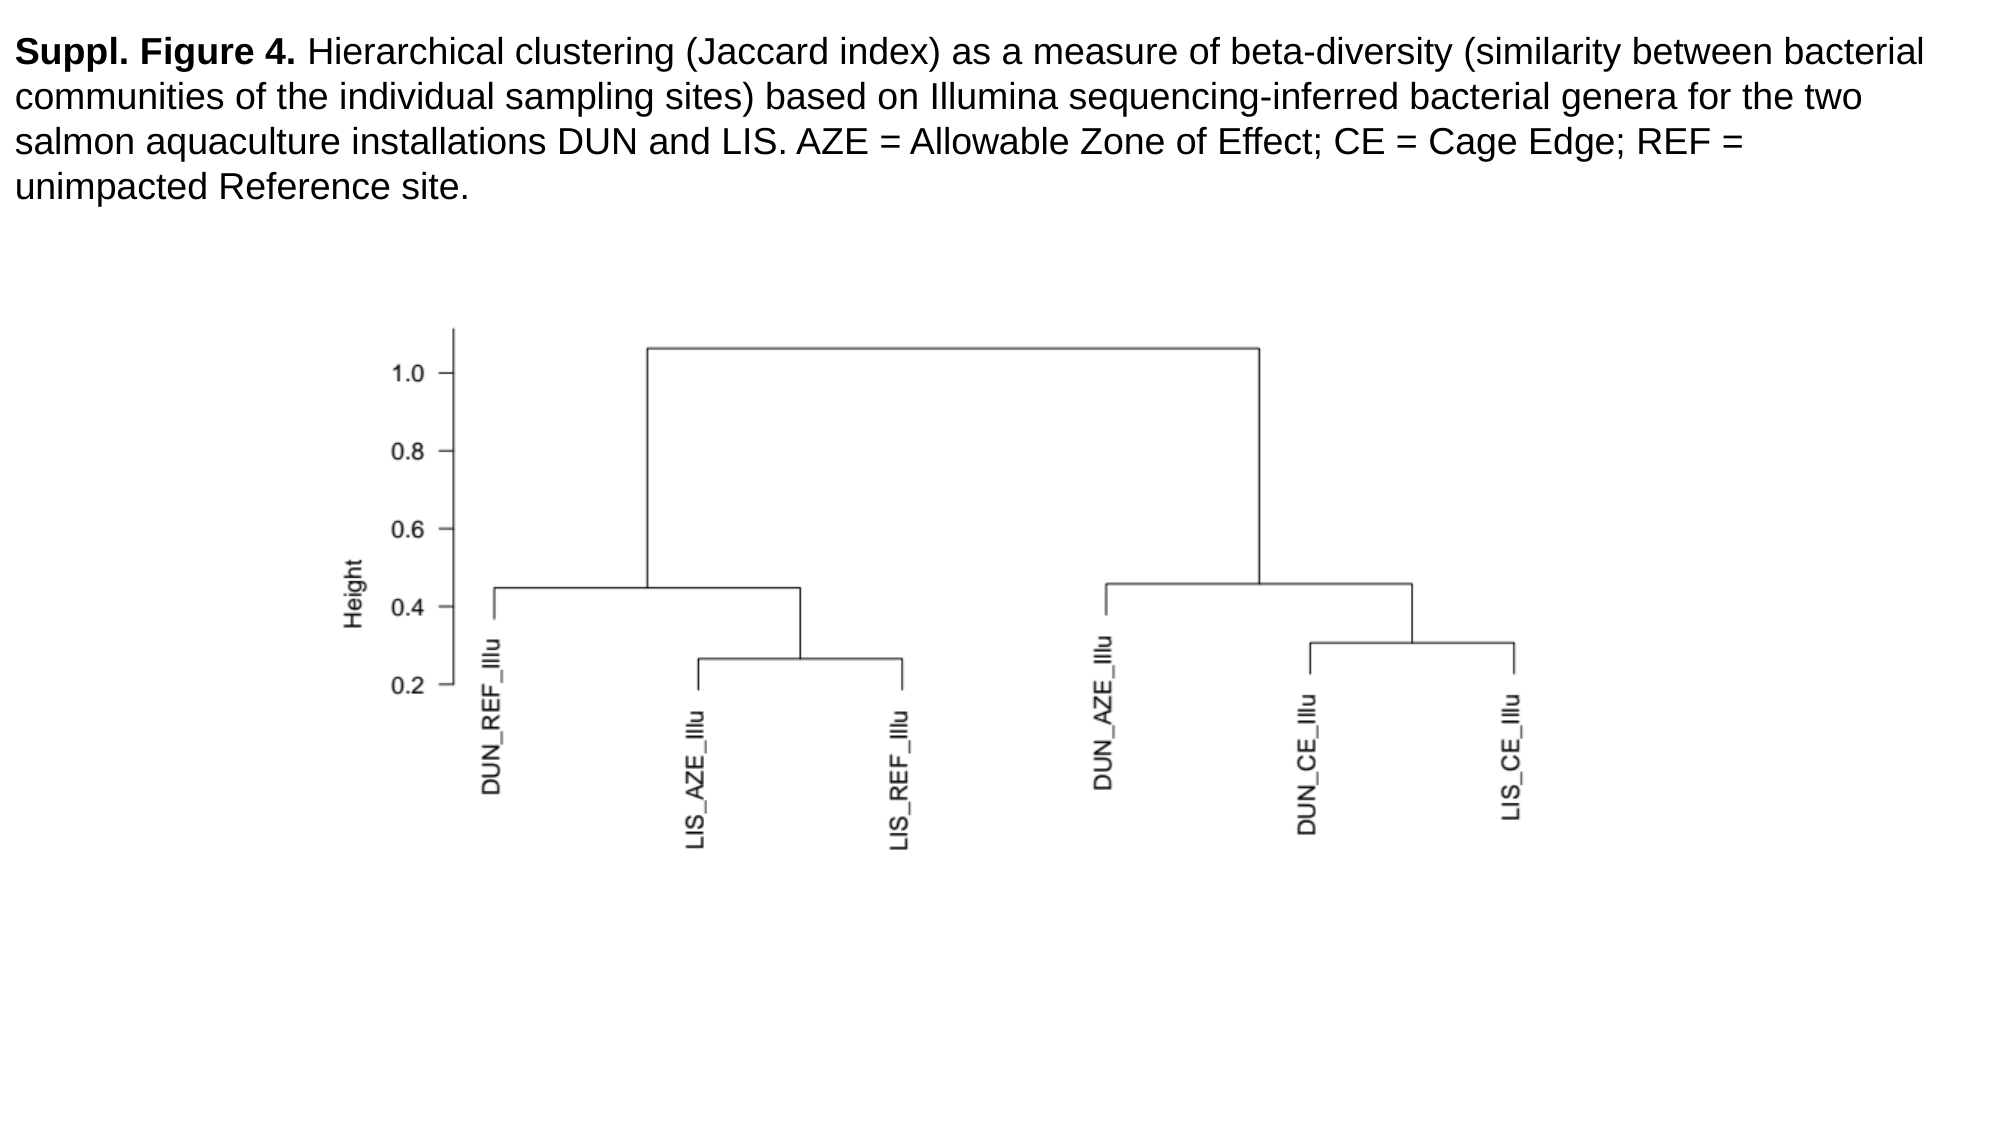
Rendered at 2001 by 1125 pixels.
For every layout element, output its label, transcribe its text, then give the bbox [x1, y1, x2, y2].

text_box Suppl. Figure 4. Hierarchical clustering (Jaccard index) as a measure of beta-diversity (similarity between bacterial communities of the individual sampling sites) based on Illumina sequencing-inferred bacterial genera for the two salmon aquaculture installations DUN and LIS. AZE = Allowable Zone of Effect; CE = Cage Edge; REF = unimpacted Reference site. [0, 19, 1949, 215]
picture [336, 309, 1612, 1003]
